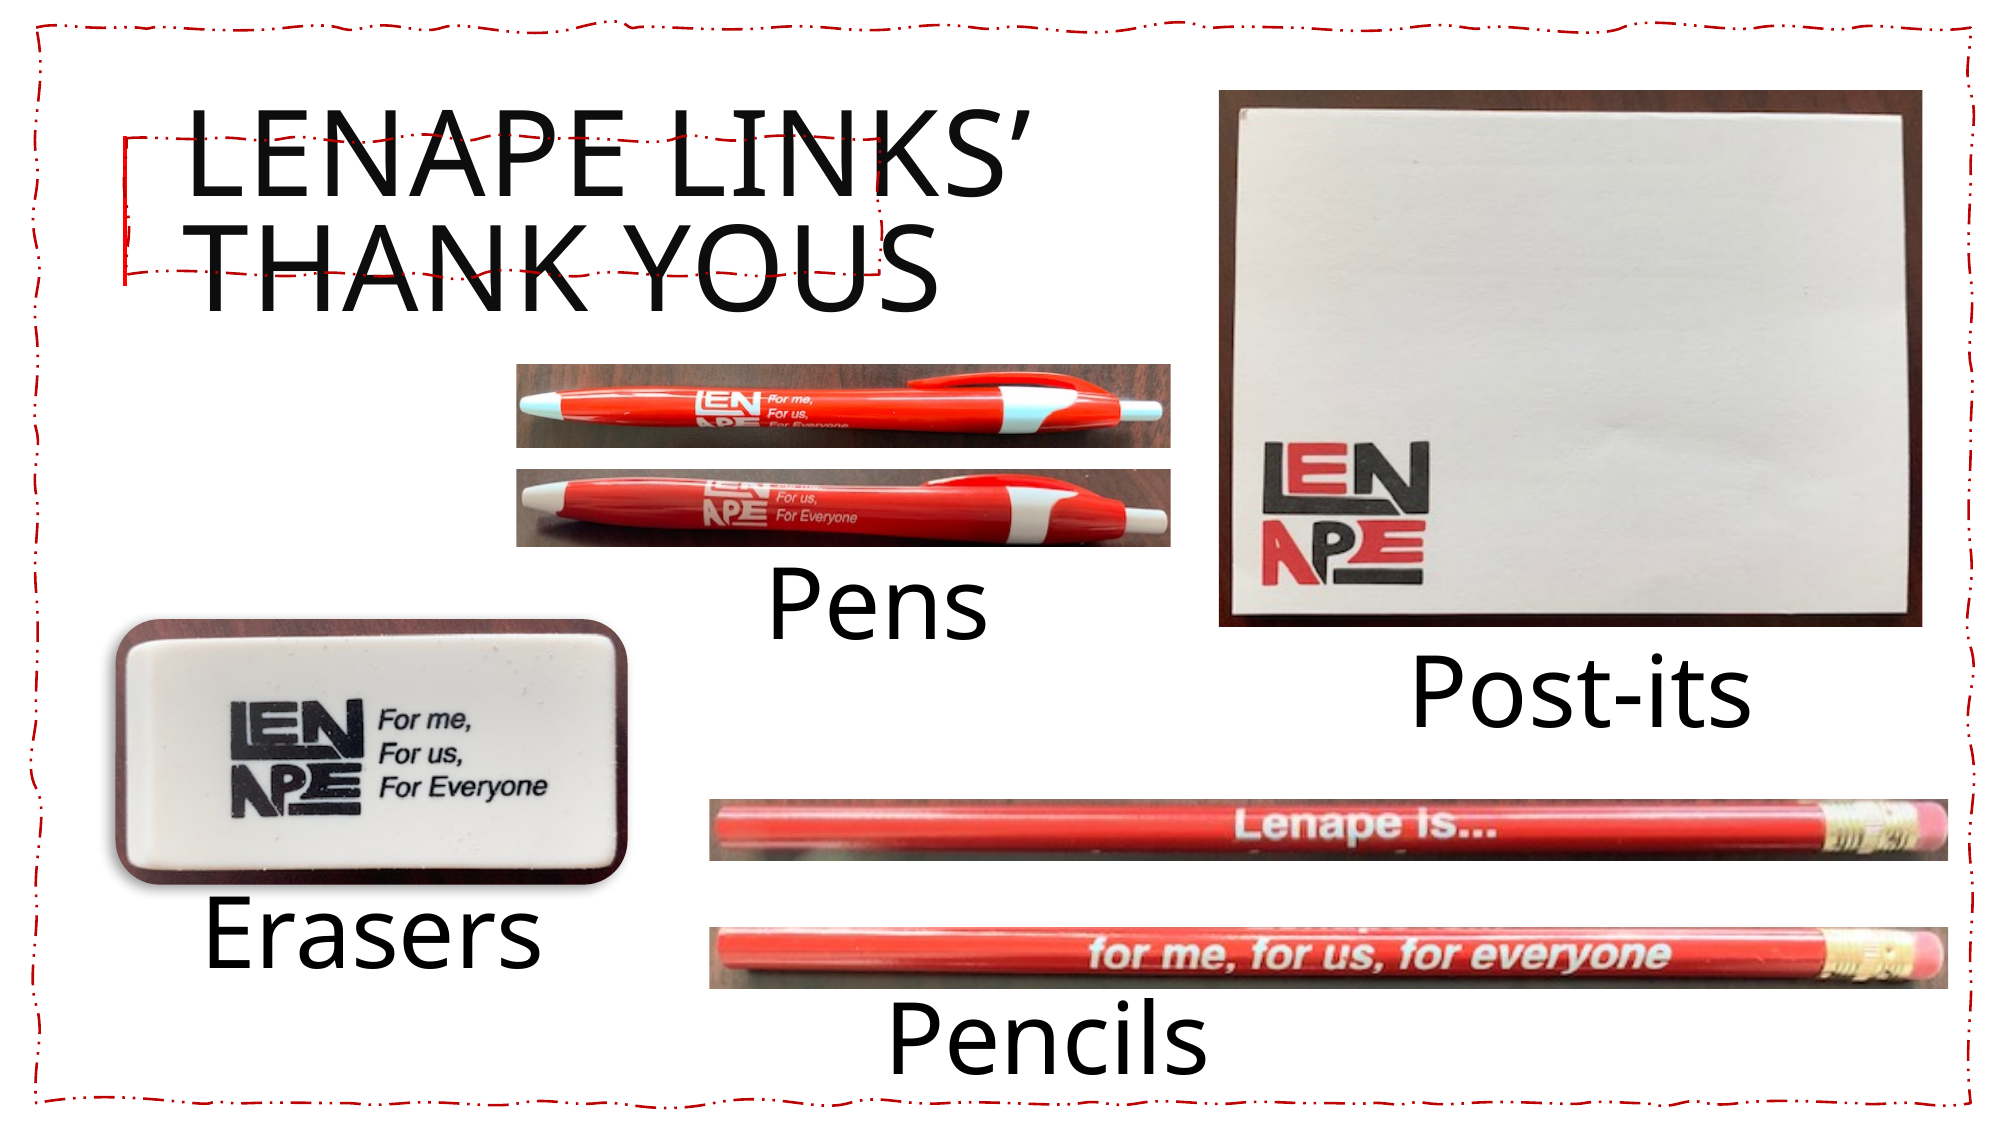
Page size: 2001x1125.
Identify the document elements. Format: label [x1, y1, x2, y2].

text_box [122, 133, 884, 281]
picture [709, 926, 1949, 989]
list [115, 618, 628, 885]
picture [515, 469, 1171, 548]
picture [1218, 90, 1923, 627]
picture [709, 799, 1949, 862]
picture [515, 363, 1171, 448]
text_box [29, 20, 1976, 1110]
